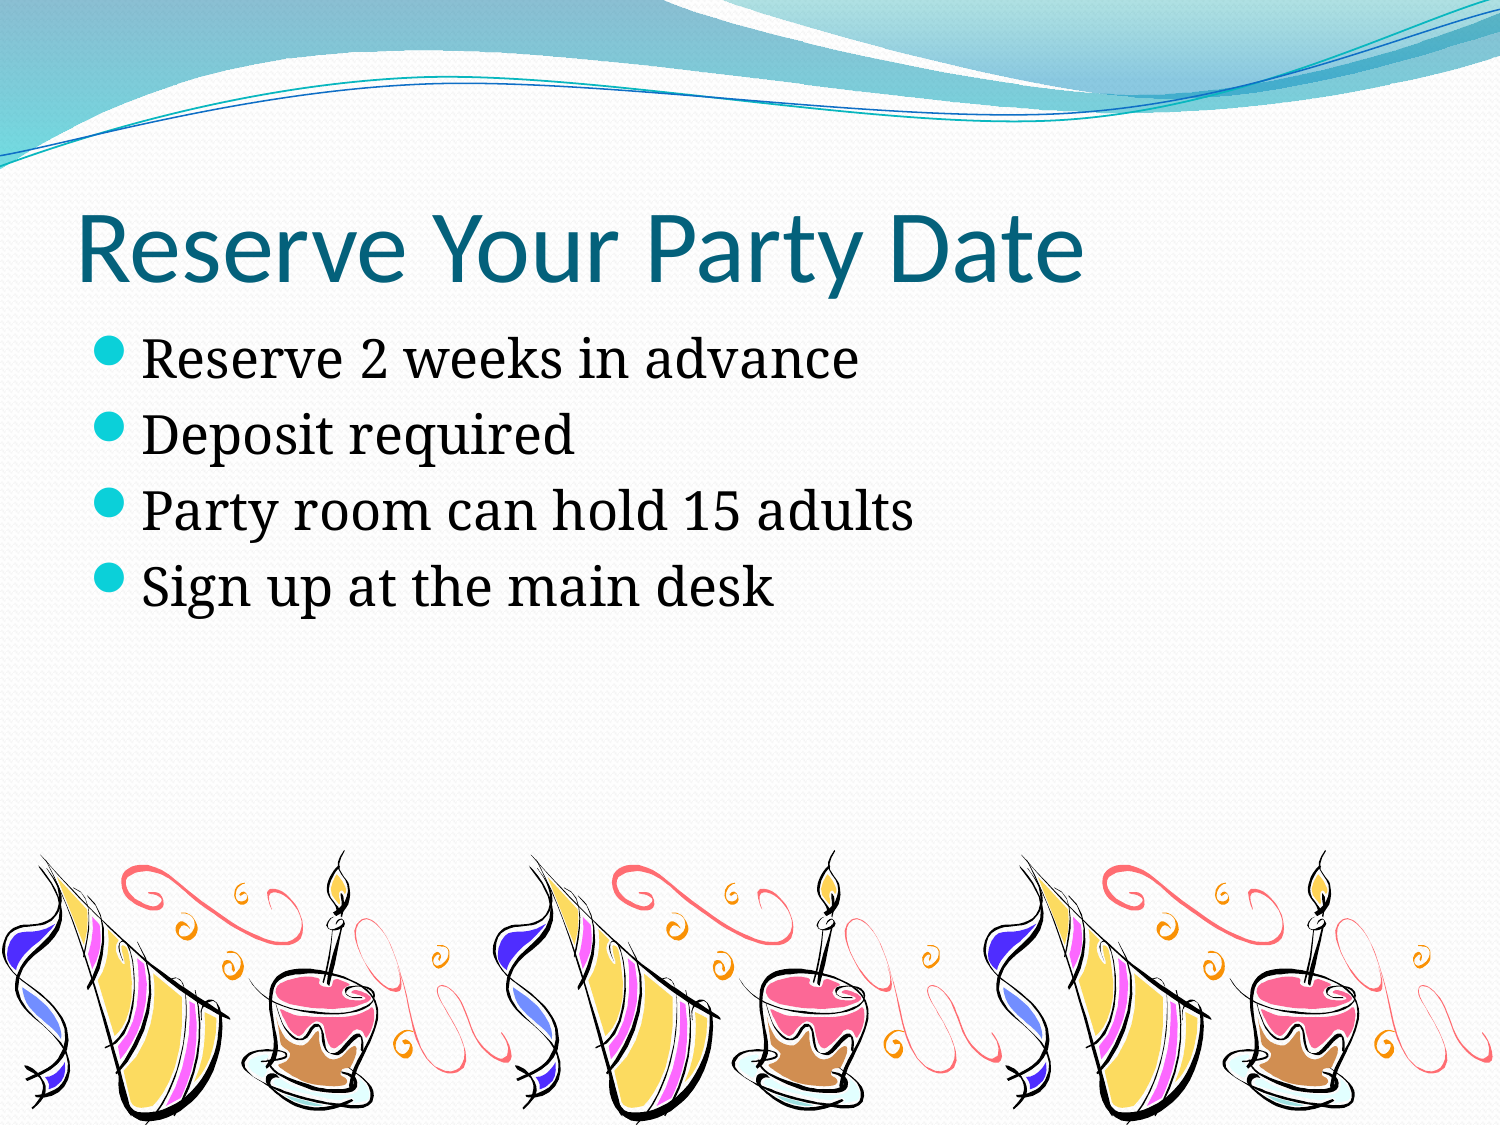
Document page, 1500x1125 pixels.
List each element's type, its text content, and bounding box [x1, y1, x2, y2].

picture [0, 849, 1500, 1125]
list Reserve 2 weeks in advance Deposit required Party room can hold 15 adults Sign up at the main desk [75, 317, 1425, 849]
title Reserve Your Party Date [75, 115, 1425, 303]
